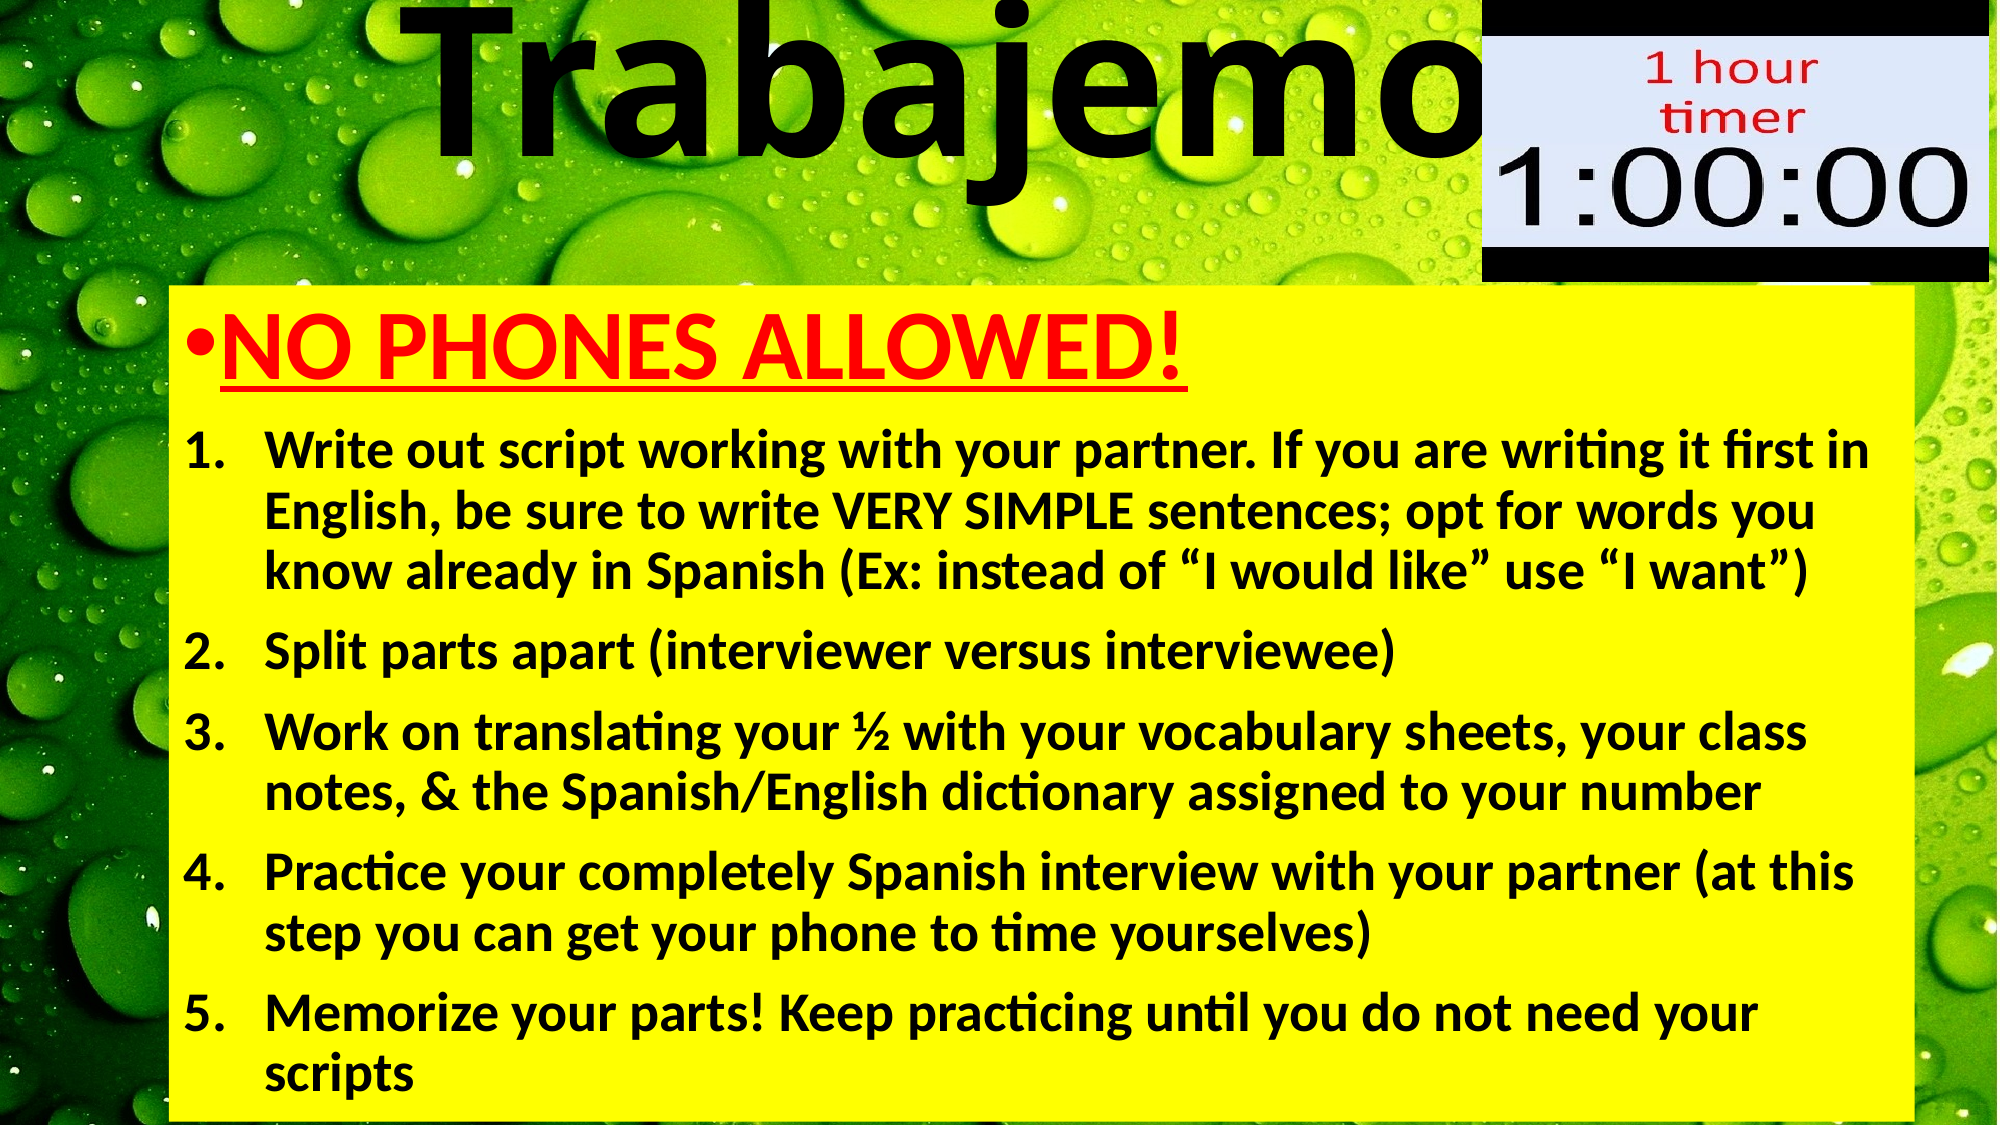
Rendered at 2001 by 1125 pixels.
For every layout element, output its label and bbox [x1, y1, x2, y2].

picture [0, 0, 2000, 1125]
list [1481, 0, 1990, 283]
